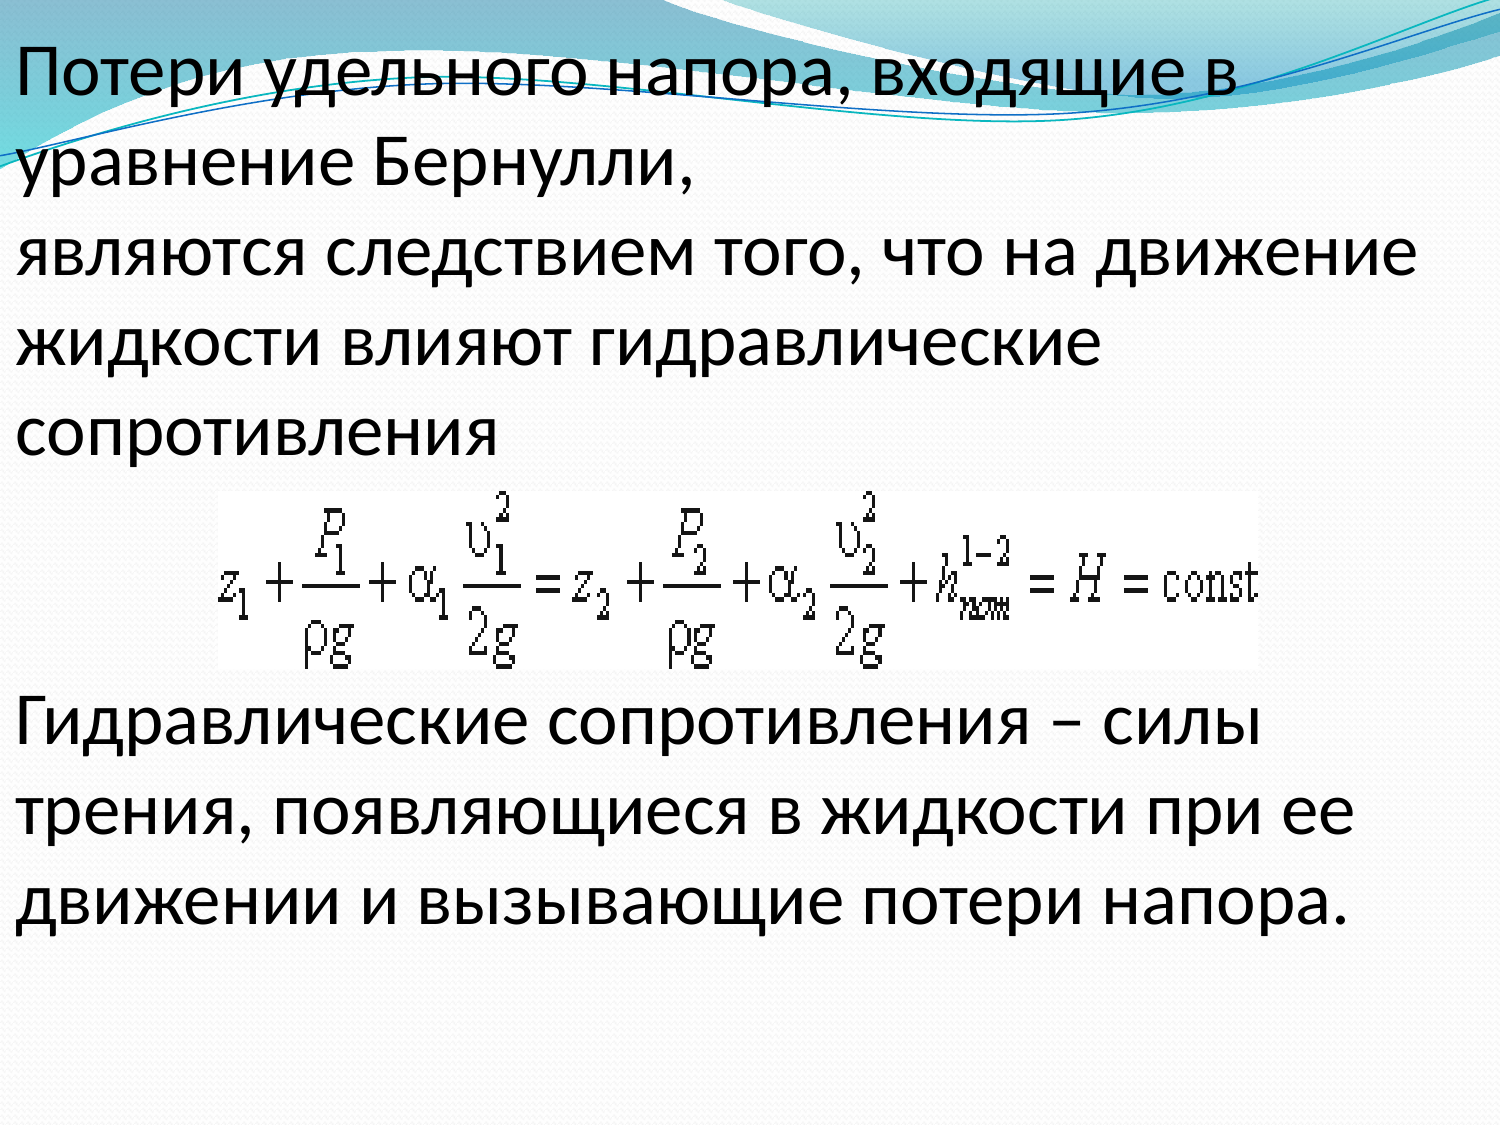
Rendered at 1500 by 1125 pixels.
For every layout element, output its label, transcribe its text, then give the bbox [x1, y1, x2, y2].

text_box Потери удельного напора, входящие в уравнение Бернулли, являются следствием того, что на движение жидкости влияют гидравлические сопротивления [0, 13, 1500, 479]
text_box Гидравлические сопротивления – силы трения, появляющиеся в жидкости при ее движении и вызывающие потери напора. [0, 662, 1500, 948]
picture [218, 491, 1259, 669]
